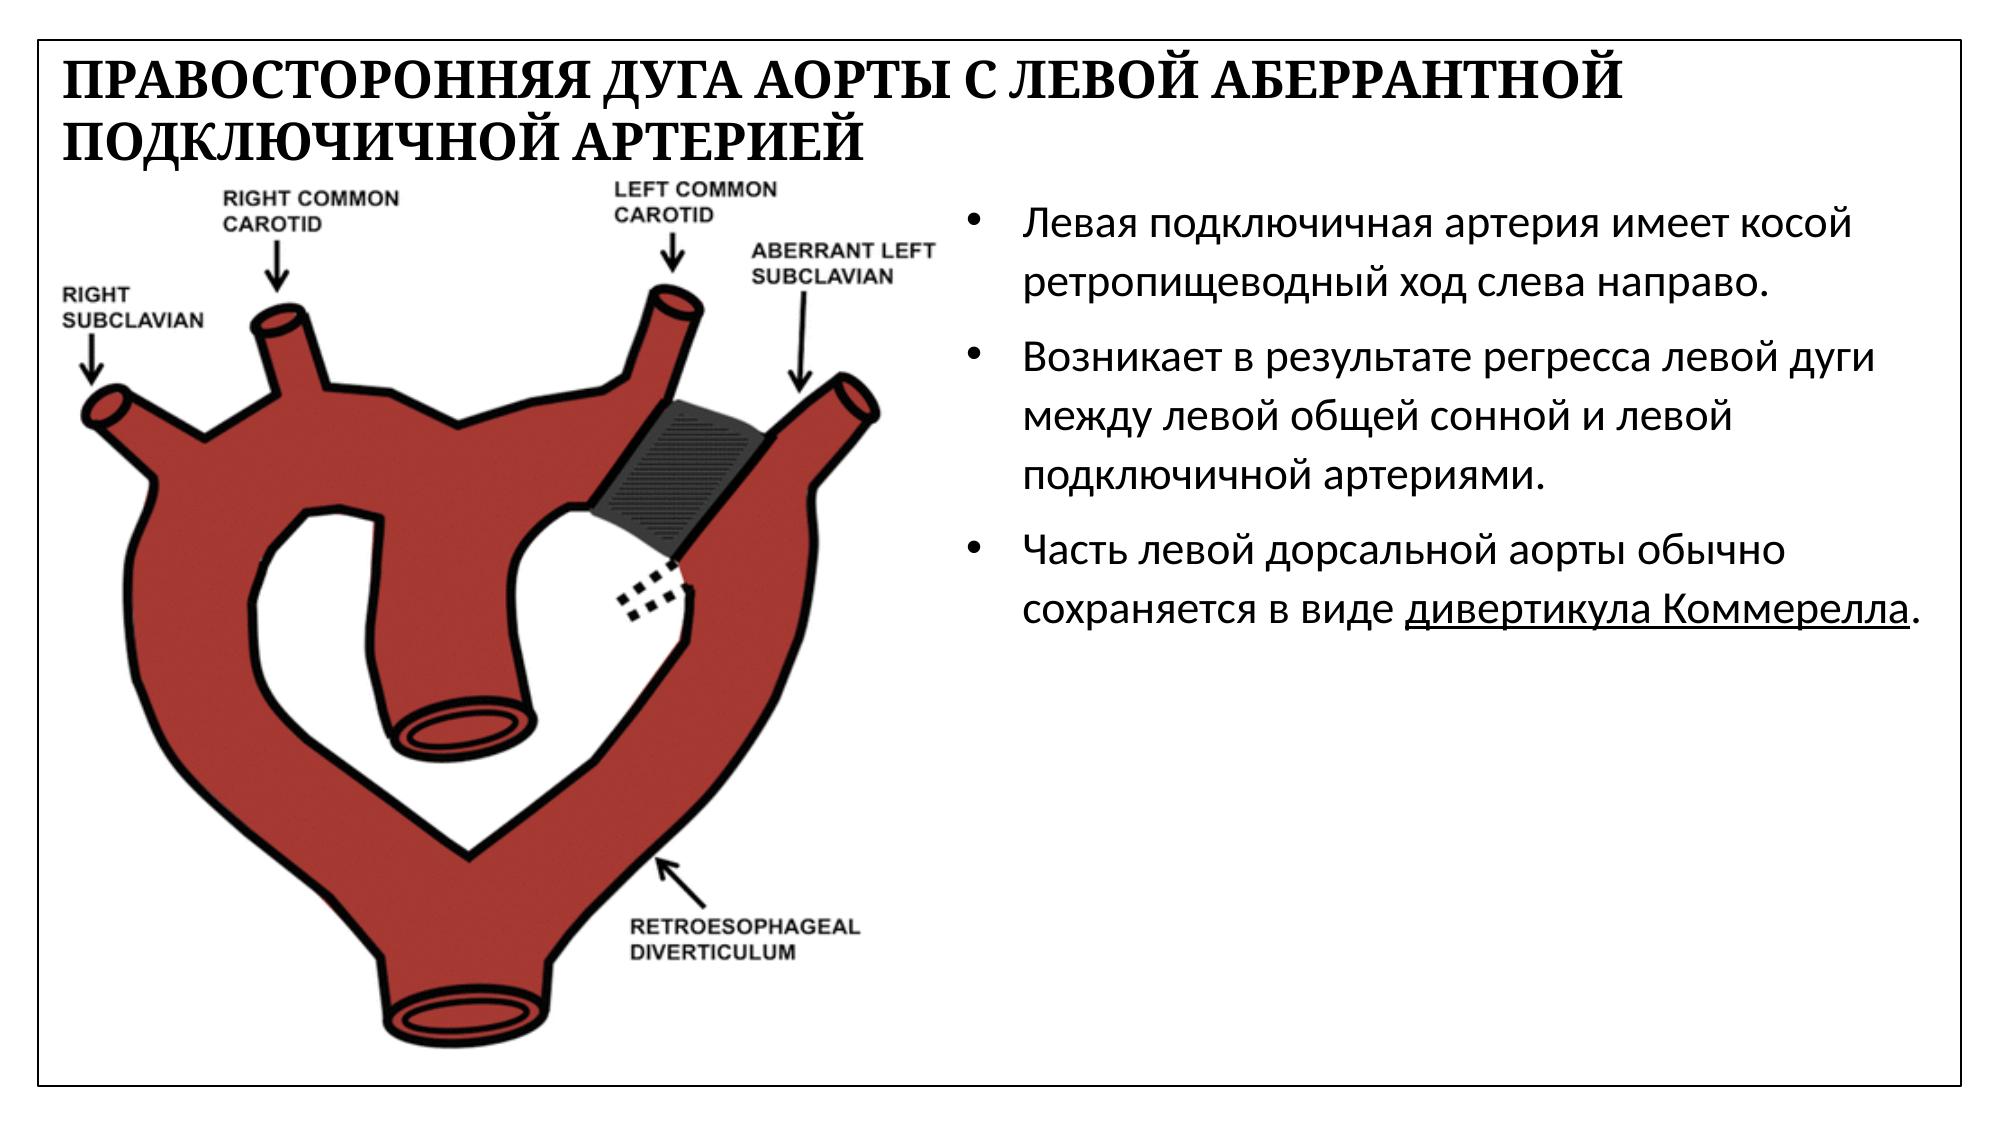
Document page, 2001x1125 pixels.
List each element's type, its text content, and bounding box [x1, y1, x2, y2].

text_box Левая подключичная артерия имеет косой ретропищеводный ход слева направо. Возникает в результате регресса левой дуги между левой общей сонной и левой подключичной артериями. Часть левой дорсальной аорты обычно сохраняется в виде дивертикула Коммерелла. [951, 180, 1951, 640]
picture [61, 179, 938, 1051]
text_box правосторонняя дуга аорты с левой аберрантной подключичной артерией [48, 38, 2000, 179]
